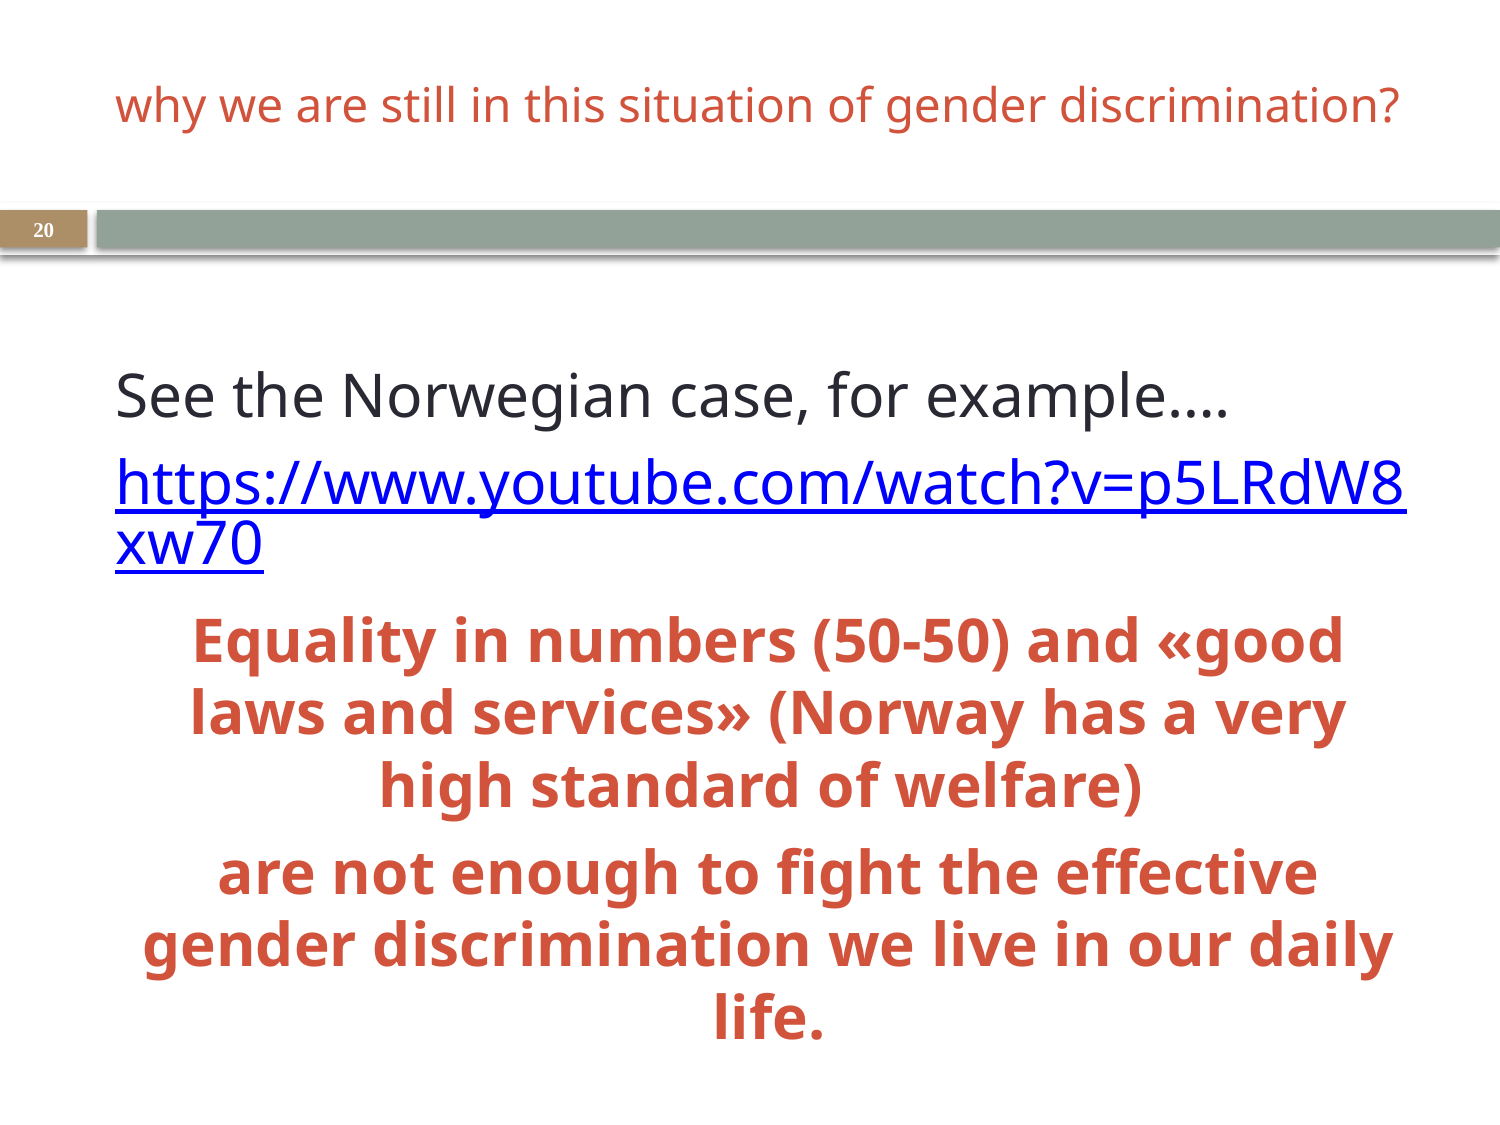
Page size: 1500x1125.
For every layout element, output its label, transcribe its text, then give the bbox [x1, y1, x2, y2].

list See the Norwegian case, for example…. https://www.youtube.com/watch?v=p5LRdW8xw70 Equality in numbers (50-50) and «good laws and services» (Norway has a very high standard of welfare) are not enough to fight the effective gender discrimination we live in our daily life. [100, 262, 1438, 1000]
slide_number 20 [0, 208, 88, 249]
title why we are still in this situation of gender discrimination? [100, 7, 1438, 200]
